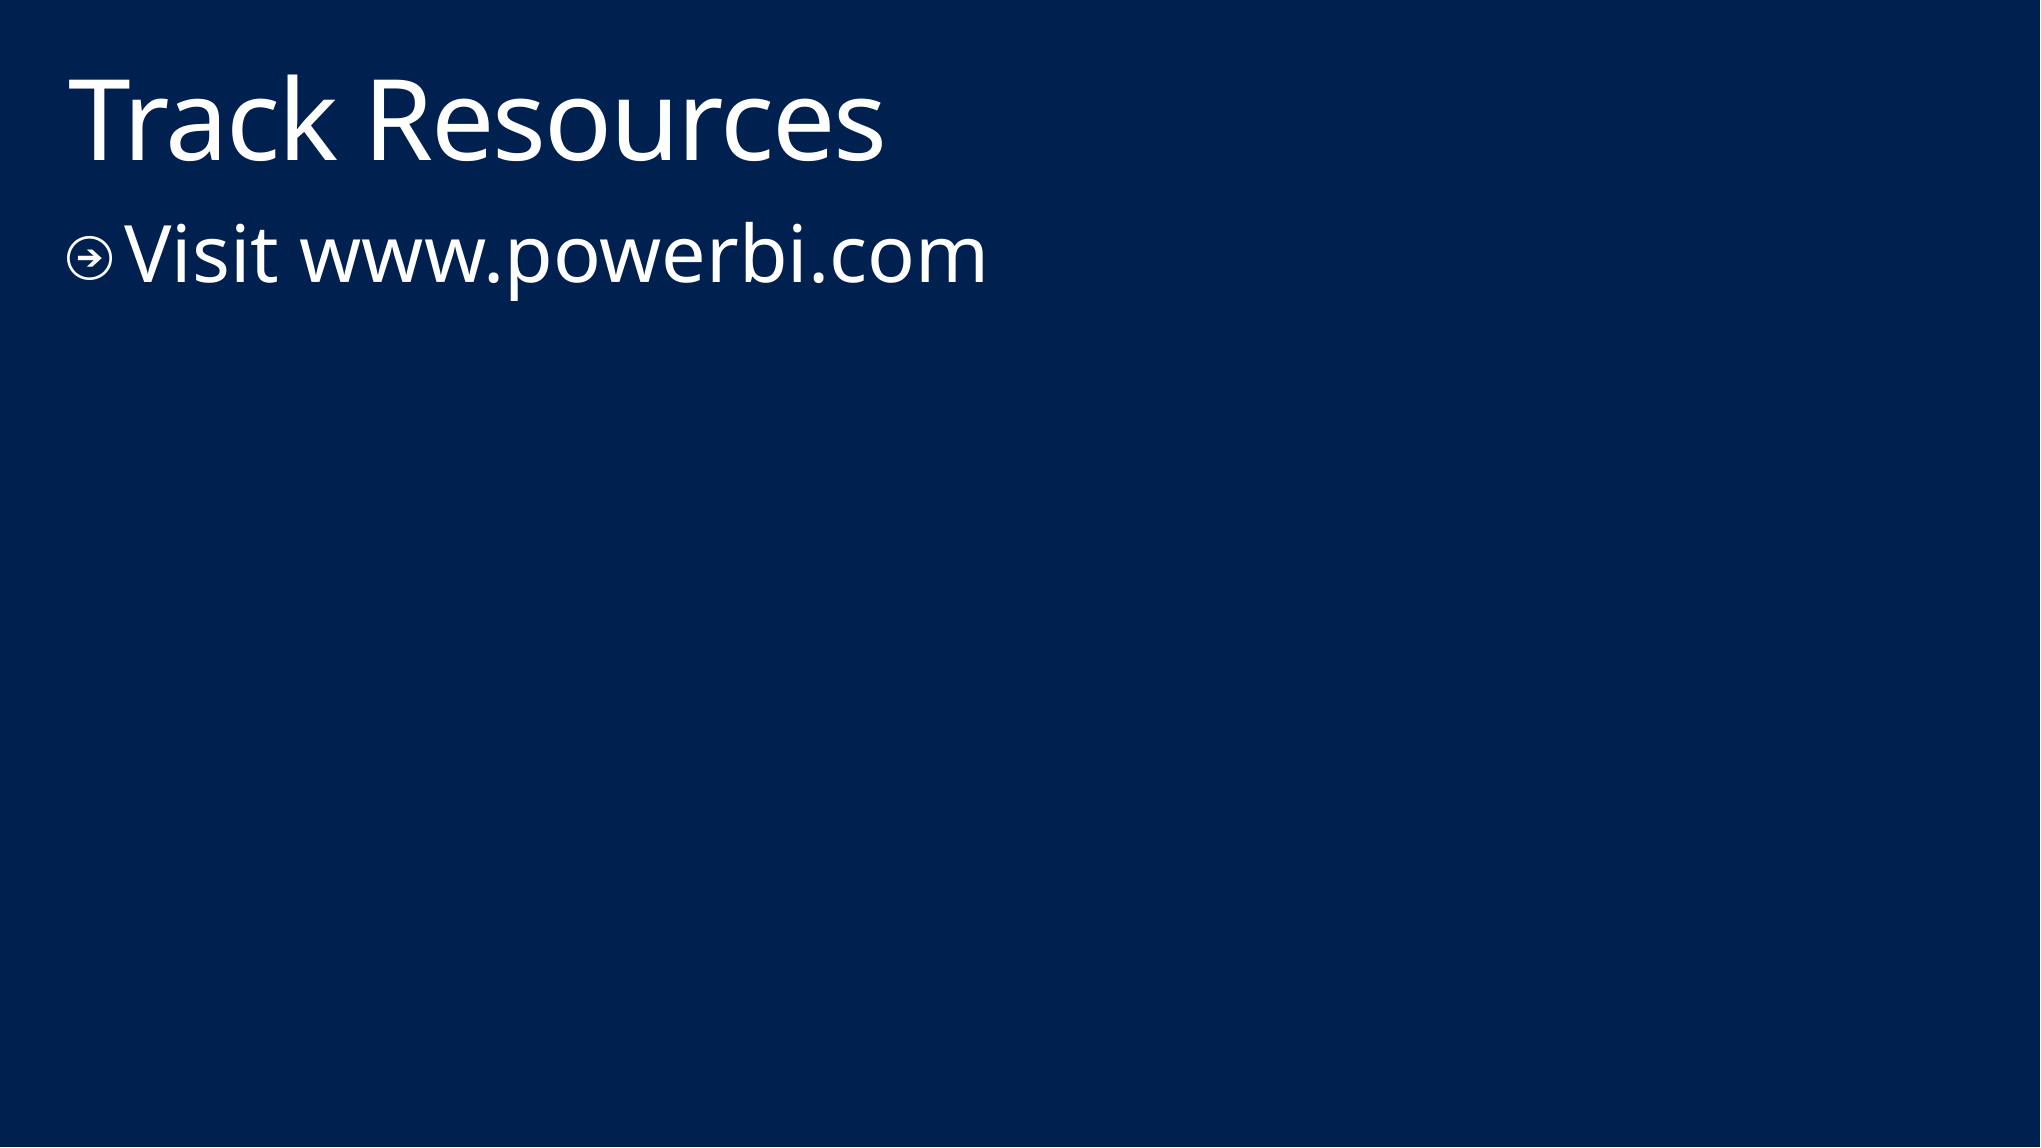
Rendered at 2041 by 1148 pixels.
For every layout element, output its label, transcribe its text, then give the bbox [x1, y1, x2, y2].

picture [67, 224, 124, 280]
title Track Resources [45, 48, 1996, 199]
list Visit www.powerbi.com [43, 198, 2024, 316]
